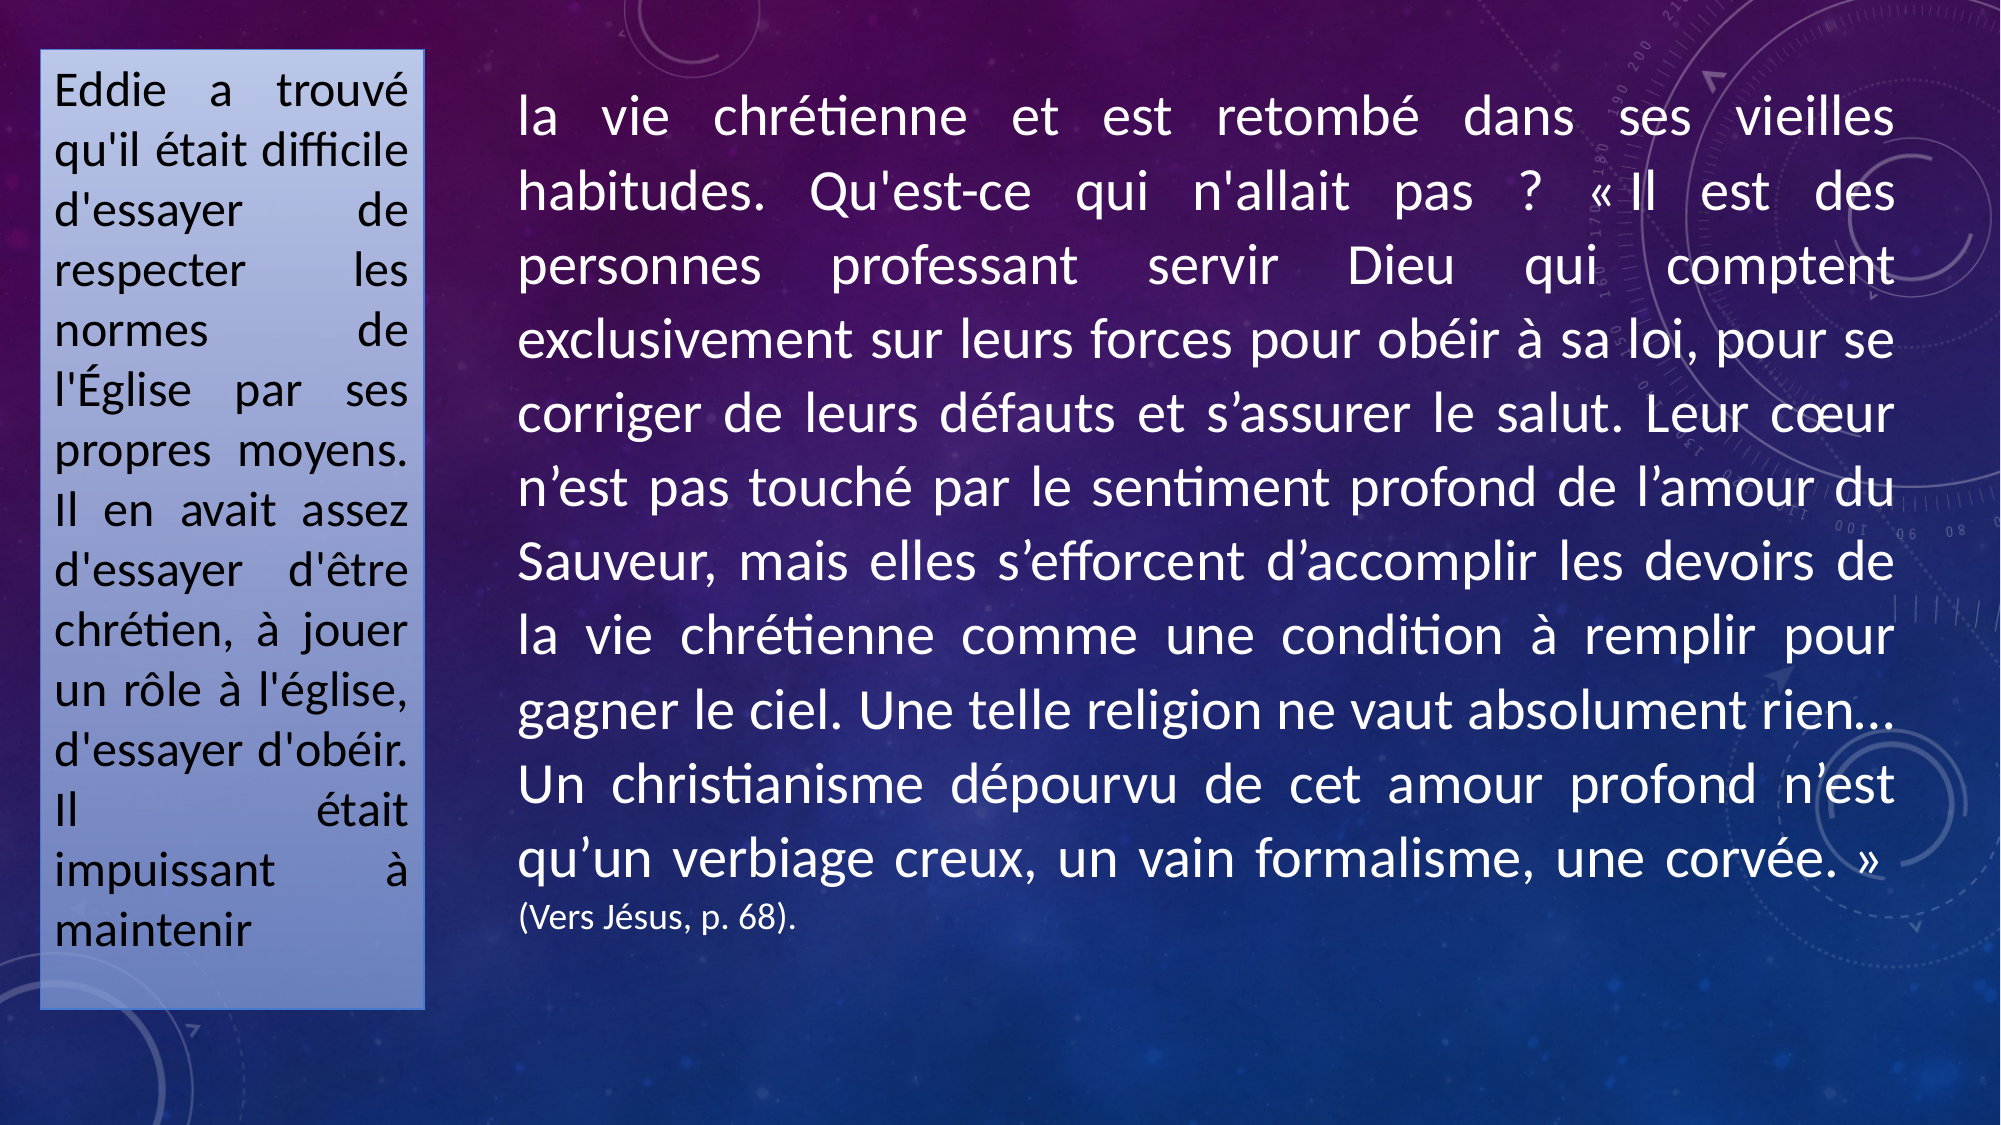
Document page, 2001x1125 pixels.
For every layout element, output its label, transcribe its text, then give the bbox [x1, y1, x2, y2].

text_box Eddie a trouvé qu'il était difficile d'essayer de respecter les normes de l'Église par ses propres moyens. Il en avait assez d'essayer d'être chrétien, à jouer un rôle à l'église, d'essayer d'obéir. Il était impuissant à maintenir [40, 49, 425, 1010]
text_box la vie chrétienne et est retombé dans ses vieilles habitudes. Qu'est-ce qui n'allait pas ? « Il est des personnes professant servir Dieu qui comptent exclusivement sur leurs forces pour obéir à sa loi, pour se corriger de leurs défauts et s’assurer le salut. Leur cœur n’est pas touché par le sentiment profond de l’amour du Sauveur, mais elles s’efforcent d’accomplir les devoirs de la vie chrétienne comme une condition à remplir pour gagner le ciel. Une telle religion ne vaut absolument rien… Un christianisme dépourvu de cet amour profond n’est qu’un verbiage creux, un vain formalisme, une corvée. » (Vers Jésus, p. 68). [503, 65, 1912, 945]
picture [0, 0, 2001, 1125]
